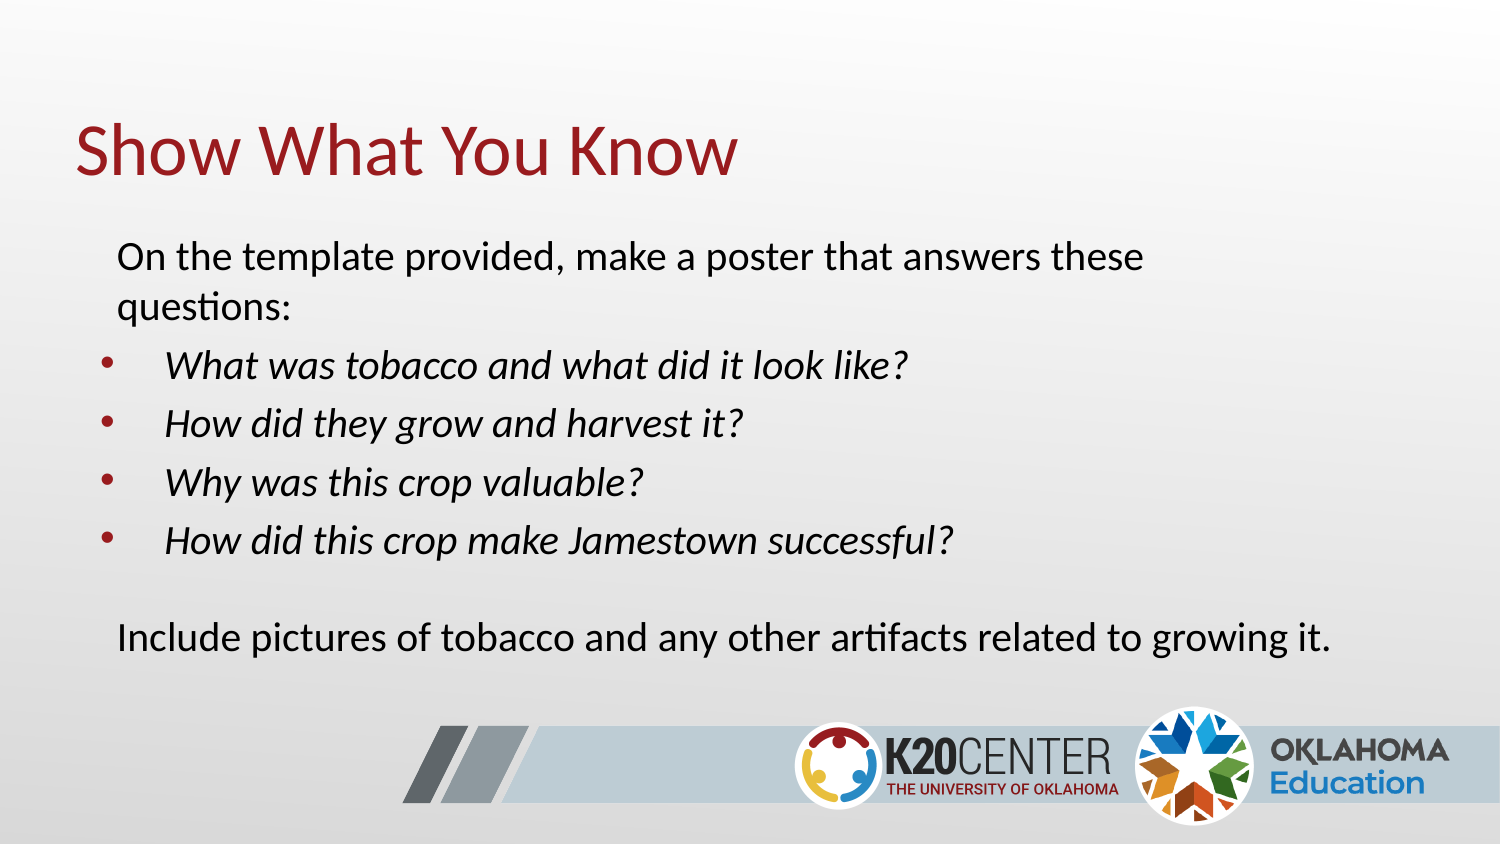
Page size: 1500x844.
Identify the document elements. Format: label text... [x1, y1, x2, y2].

list On the template provided, make a poster that answers these questions: What was tobacco and what did it look like? How did they grow and harvest it? Why was this crop valuable? How did this crop make Jamestown successful? Include pictures of tobacco and any other artifacts related to growing it. [75, 214, 1425, 675]
title Show What You Know [75, 50, 1425, 191]
picture [402, 706, 1500, 826]
